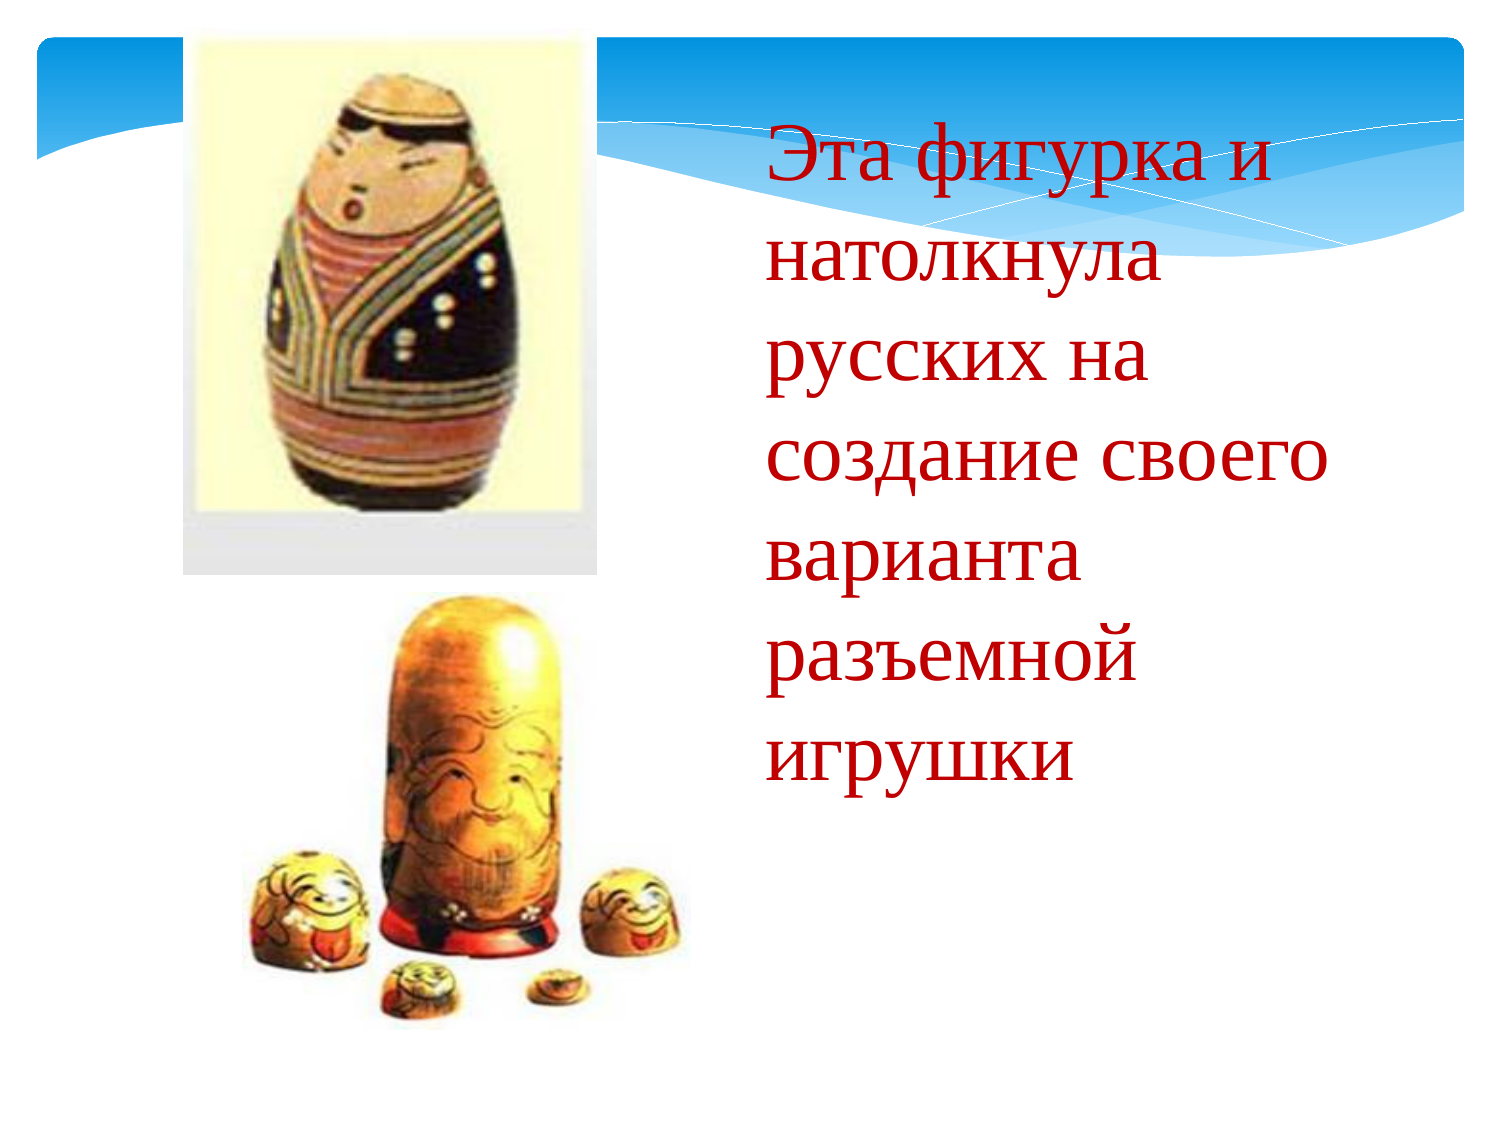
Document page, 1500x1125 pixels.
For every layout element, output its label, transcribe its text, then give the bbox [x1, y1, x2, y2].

list Эта фигурка и натолкнула русских на создание своего варианта разъемной игрушки [750, 90, 1412, 976]
picture [182, 28, 597, 575]
picture [241, 591, 692, 1030]
